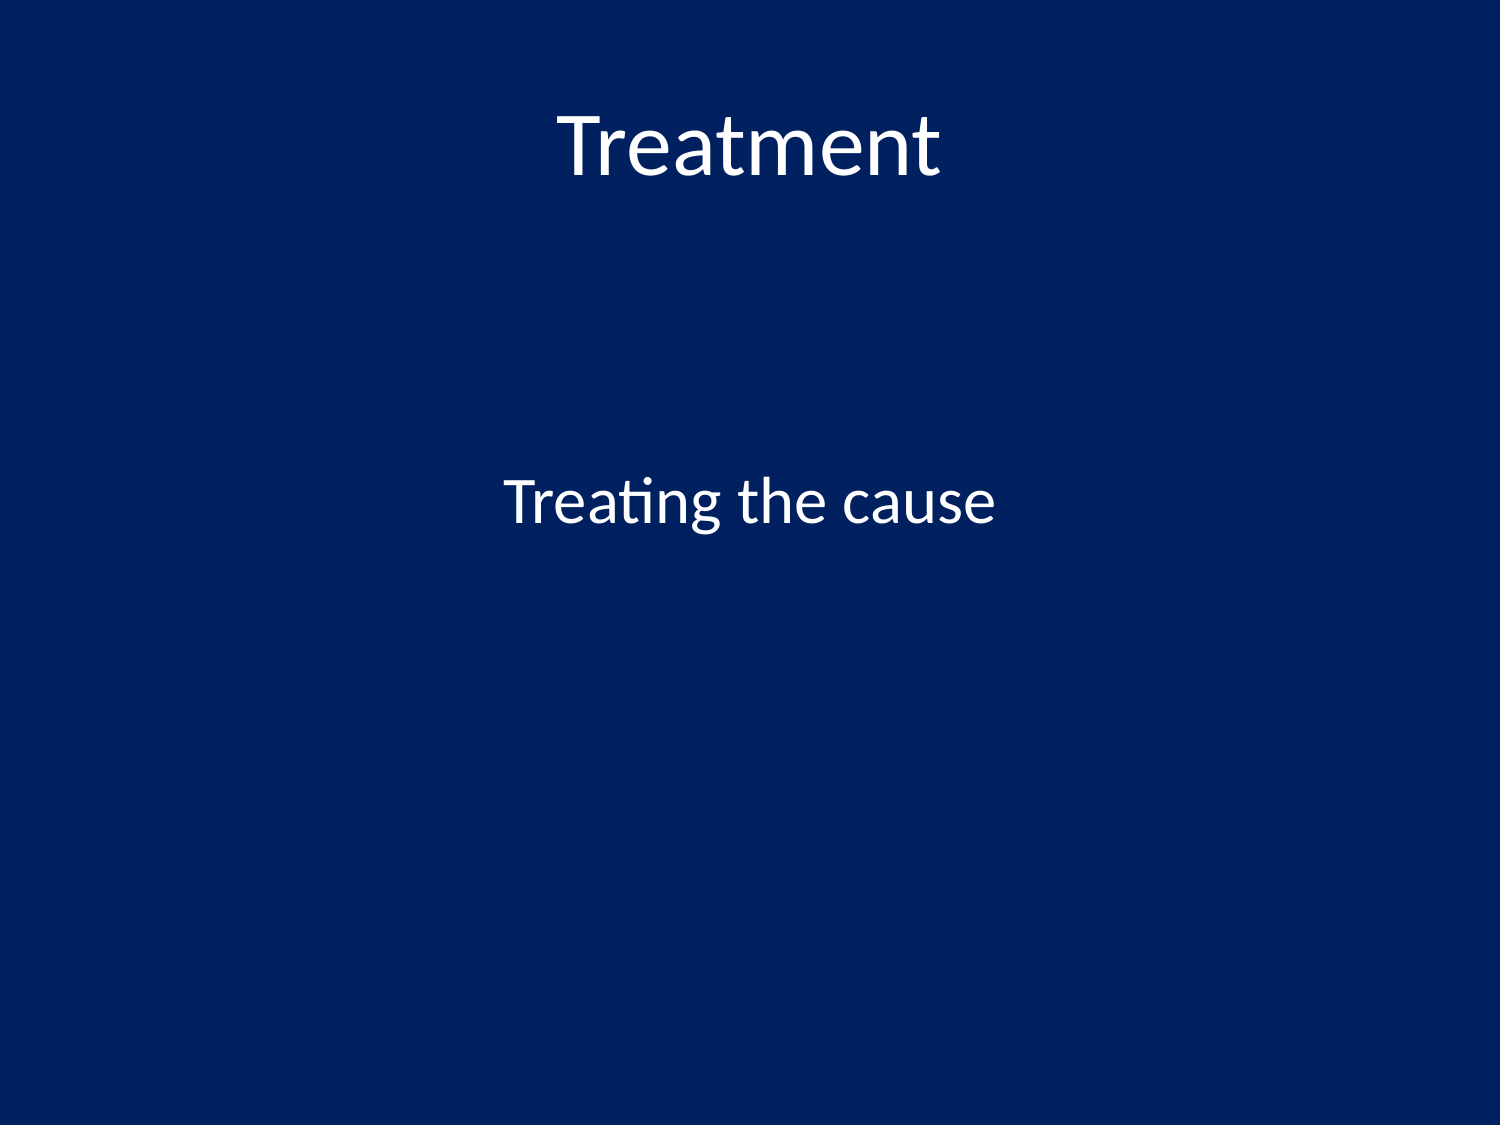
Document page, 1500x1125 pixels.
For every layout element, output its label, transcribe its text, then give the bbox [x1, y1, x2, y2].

list Treating the cause [75, 262, 1425, 1005]
title Treatment [75, 45, 1425, 233]
